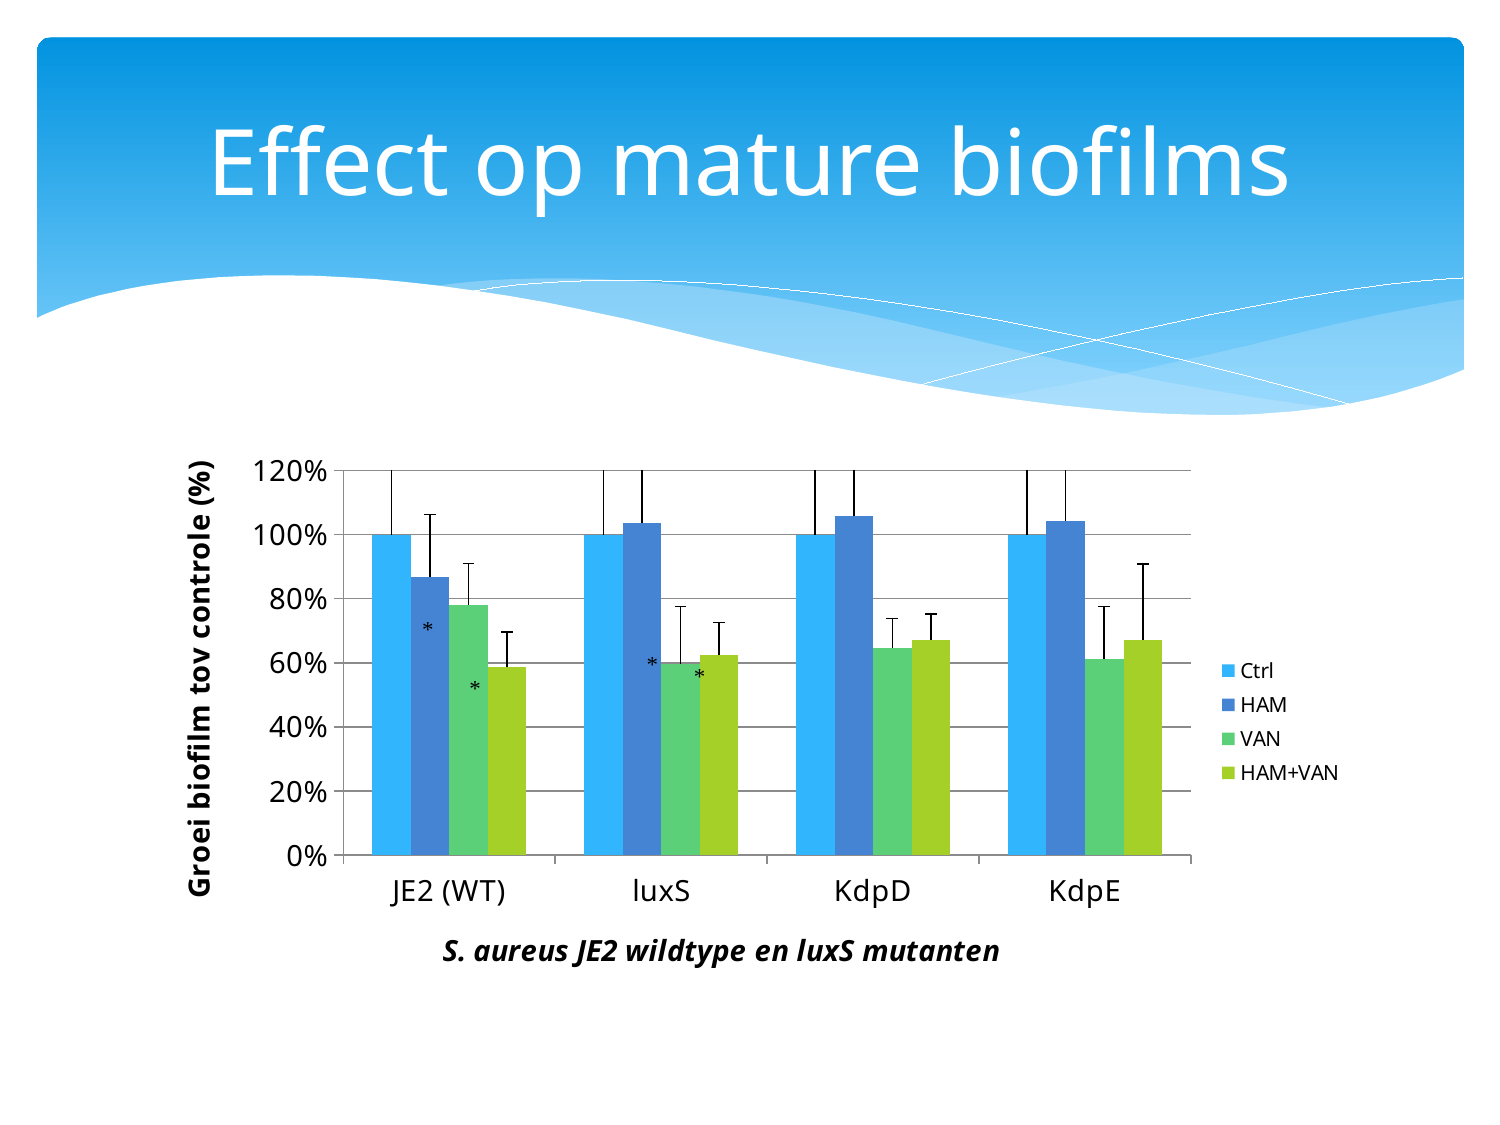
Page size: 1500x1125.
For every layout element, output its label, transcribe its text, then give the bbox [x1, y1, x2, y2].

chart [142, 438, 1359, 1006]
title Effect op mature biofilms [75, 55, 1425, 261]
